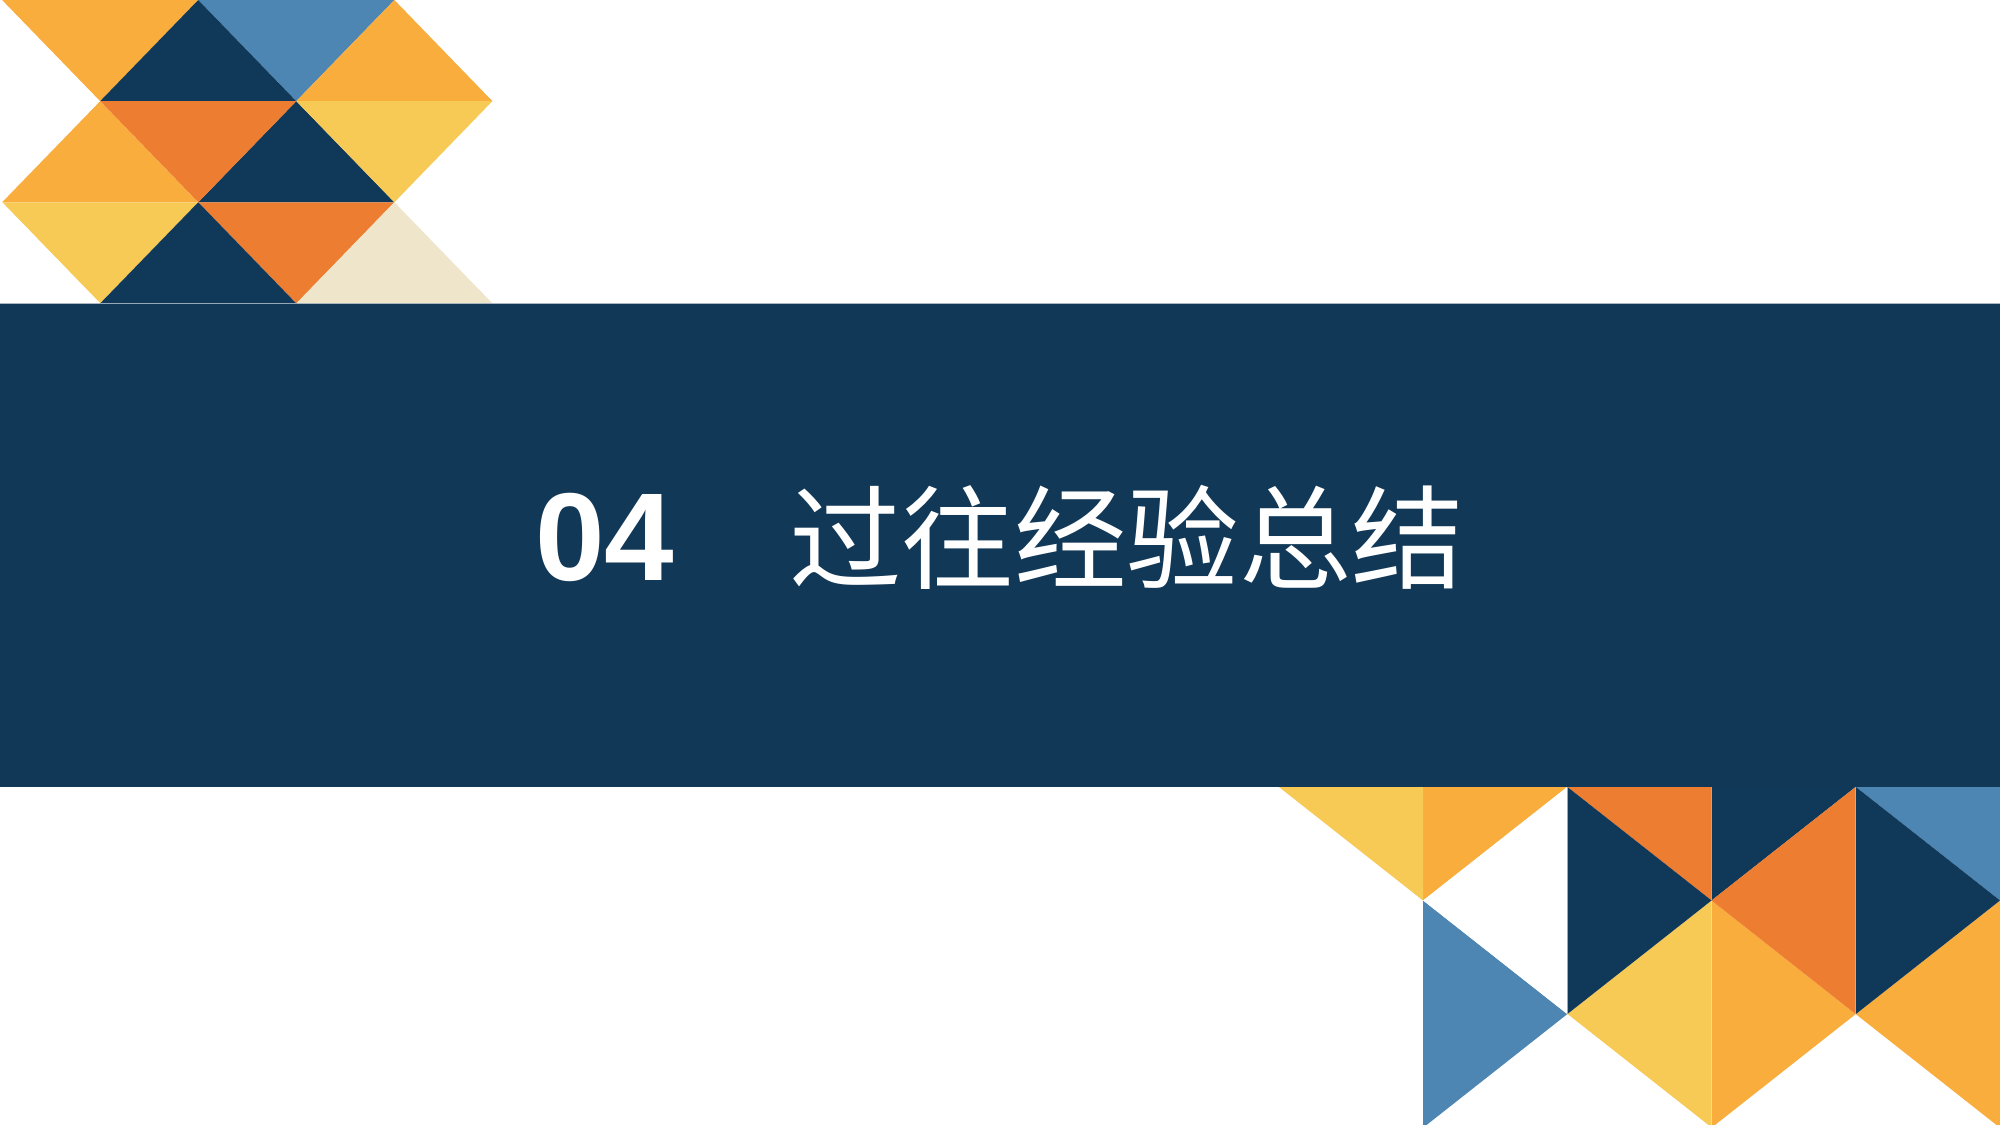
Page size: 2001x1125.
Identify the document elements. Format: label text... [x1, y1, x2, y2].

text_box 04 过往经验总结 [523, 449, 1477, 612]
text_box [0, 0, 452, 547]
text_box [0, 303, 2000, 788]
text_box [1278, 559, 2000, 1125]
